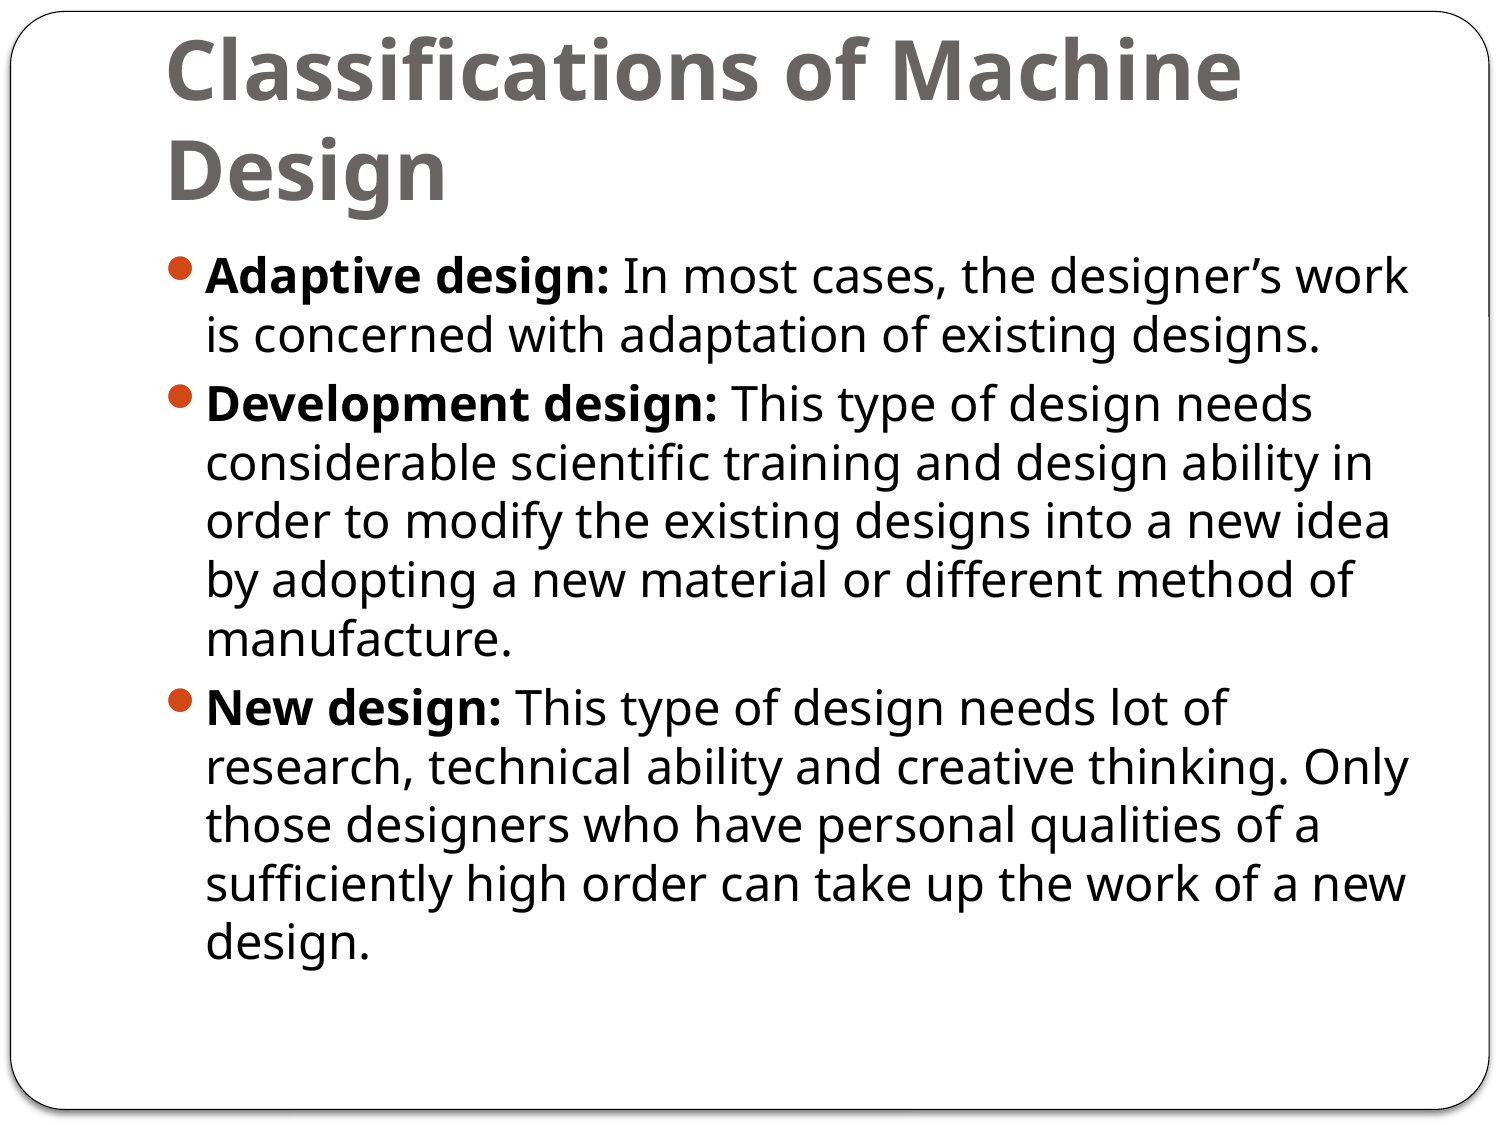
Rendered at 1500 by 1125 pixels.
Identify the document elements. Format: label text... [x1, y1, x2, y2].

title Classifications of Machine Design [150, 45, 1425, 233]
list Adaptive design: In most cases, the designer’s work is concerned with adaptation of existing designs. Development design: This type of design needs considerable scientific training and design ability in order to modify the existing designs into a new idea by adopting a new material or different method of manufacture. New design: This type of design needs lot of research, technical ability and creative thinking. Only those designers who have personal qualities of a sufficiently high order can take up the work of a new design. [150, 237, 1425, 988]
